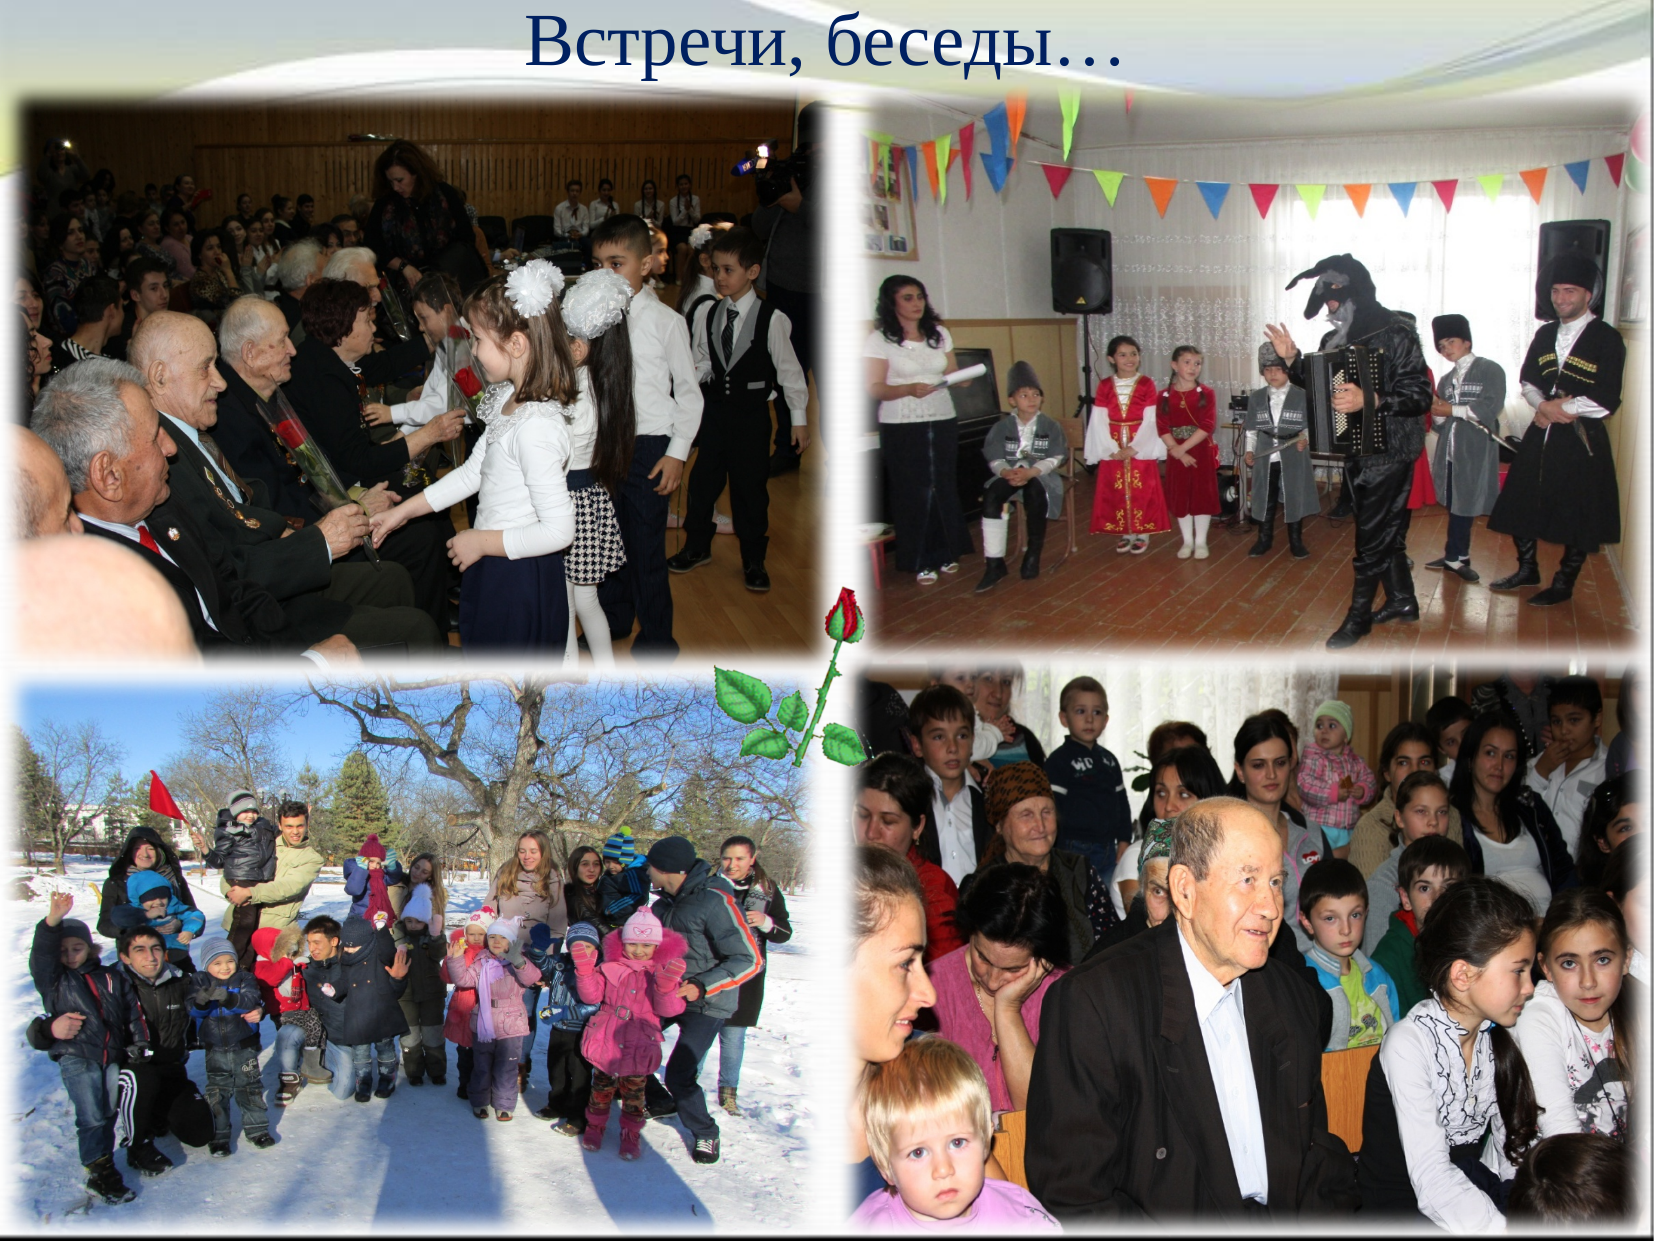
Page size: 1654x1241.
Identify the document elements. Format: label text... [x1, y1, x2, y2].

picture [0, 0, 1654, 1241]
title Встречи, беседы… [82, 0, 1571, 82]
